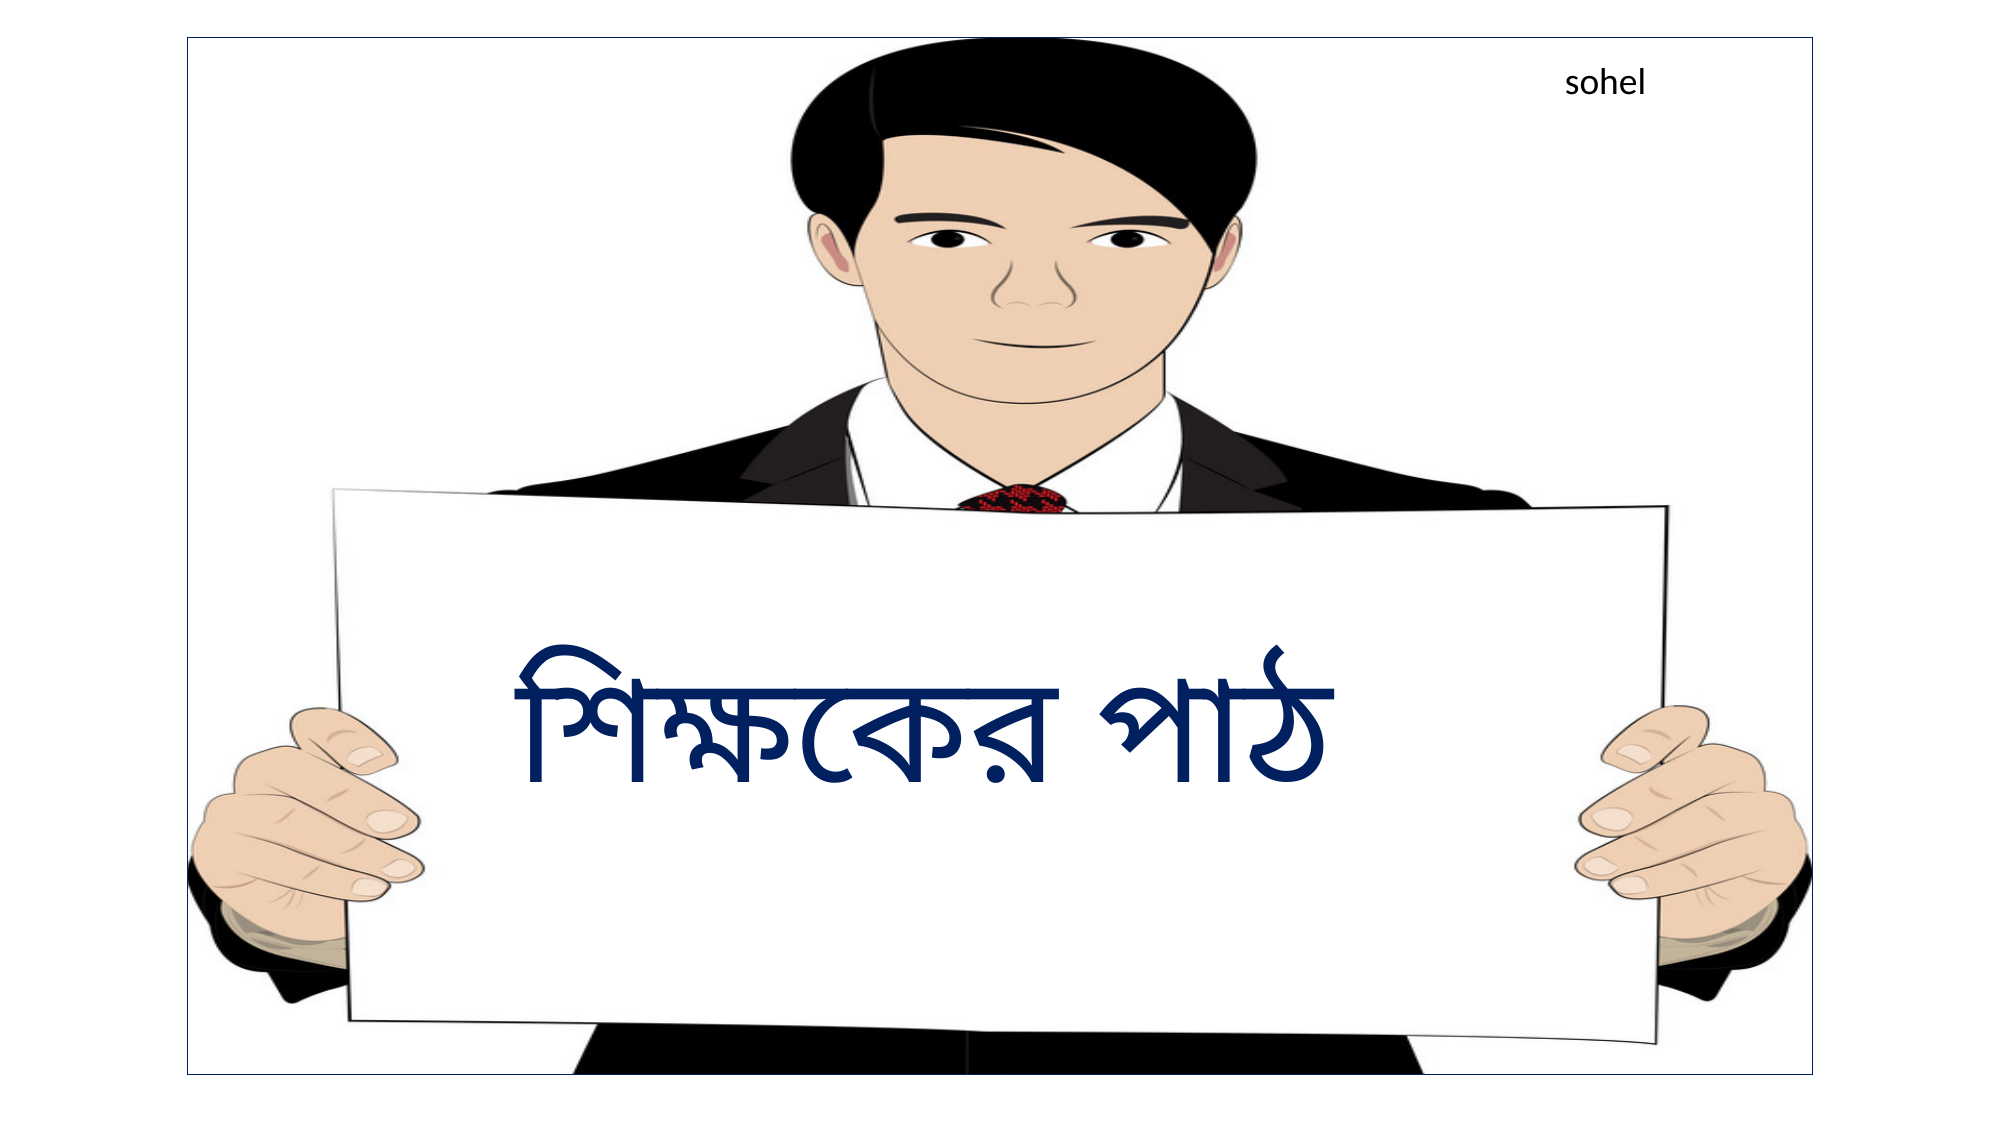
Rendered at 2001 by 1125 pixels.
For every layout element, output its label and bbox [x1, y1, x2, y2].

picture [187, 37, 1813, 1076]
